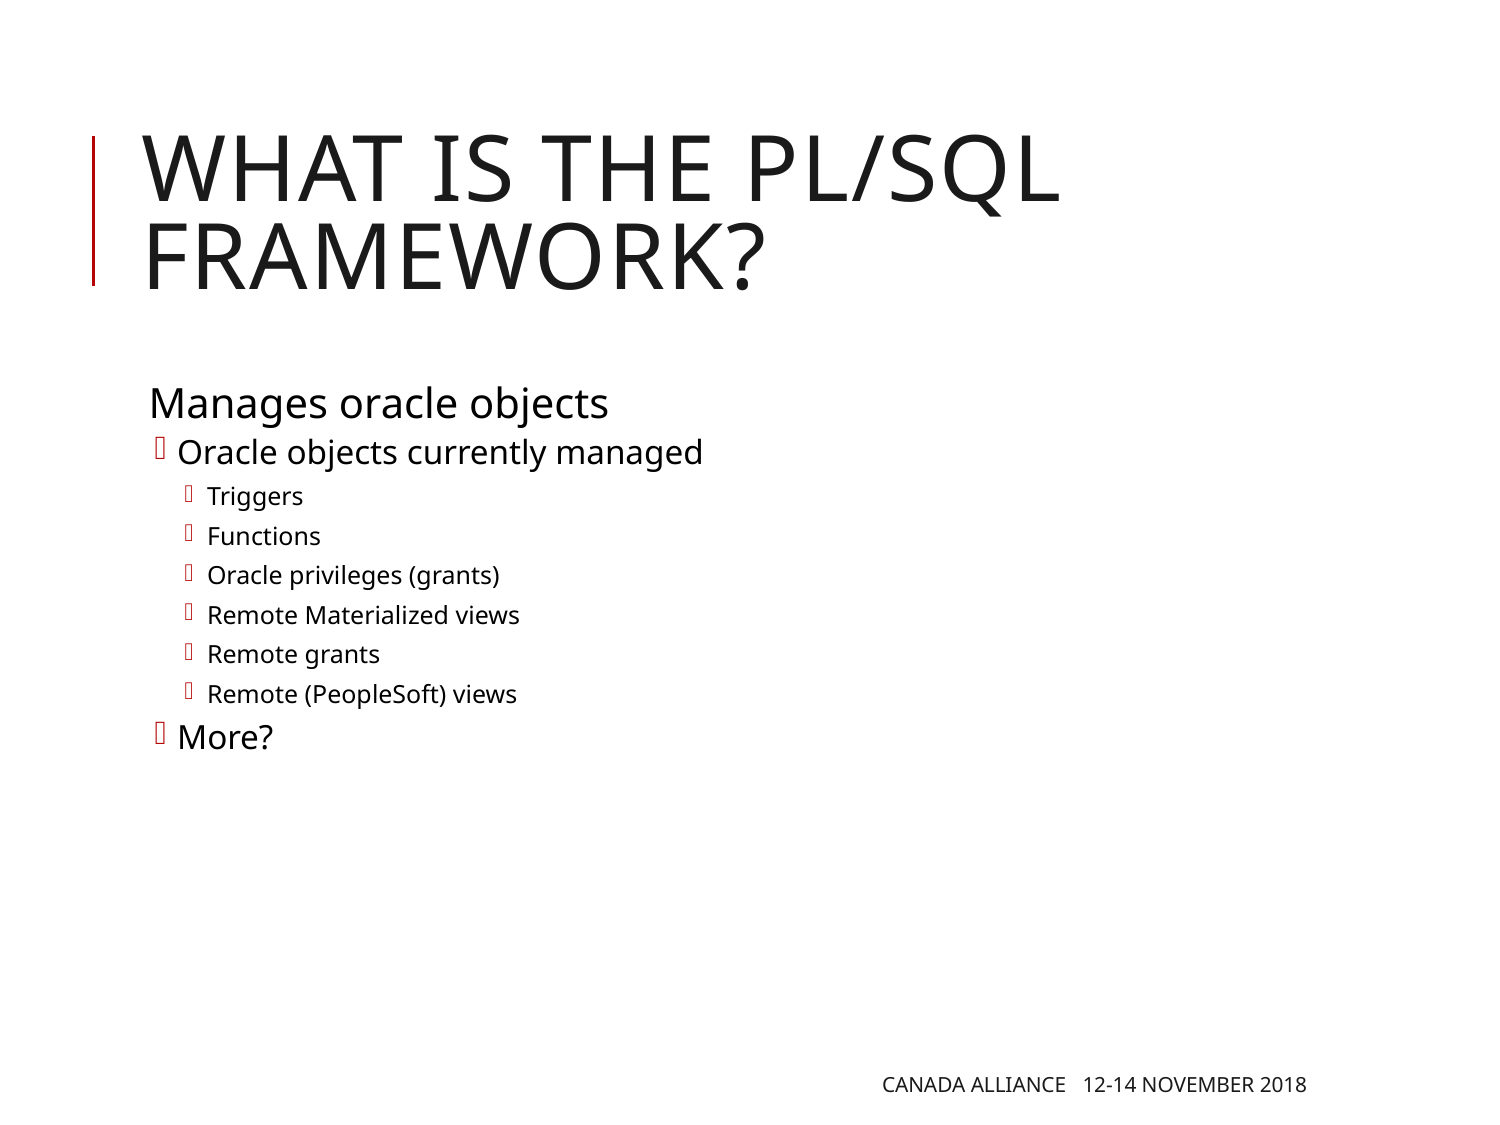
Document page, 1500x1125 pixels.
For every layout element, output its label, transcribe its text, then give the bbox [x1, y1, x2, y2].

list Manages oracle objects Oracle objects currently managed Triggers Functions Oracle privileges (grants) Remote Materialized views Remote grants Remote (PeopleSoft) views More? [126, 375, 1322, 1035]
title What is the PL/SQL Framework? [126, 96, 1322, 342]
footer Canada Alliance 12-14 November 2018 [595, 1061, 1322, 1107]
